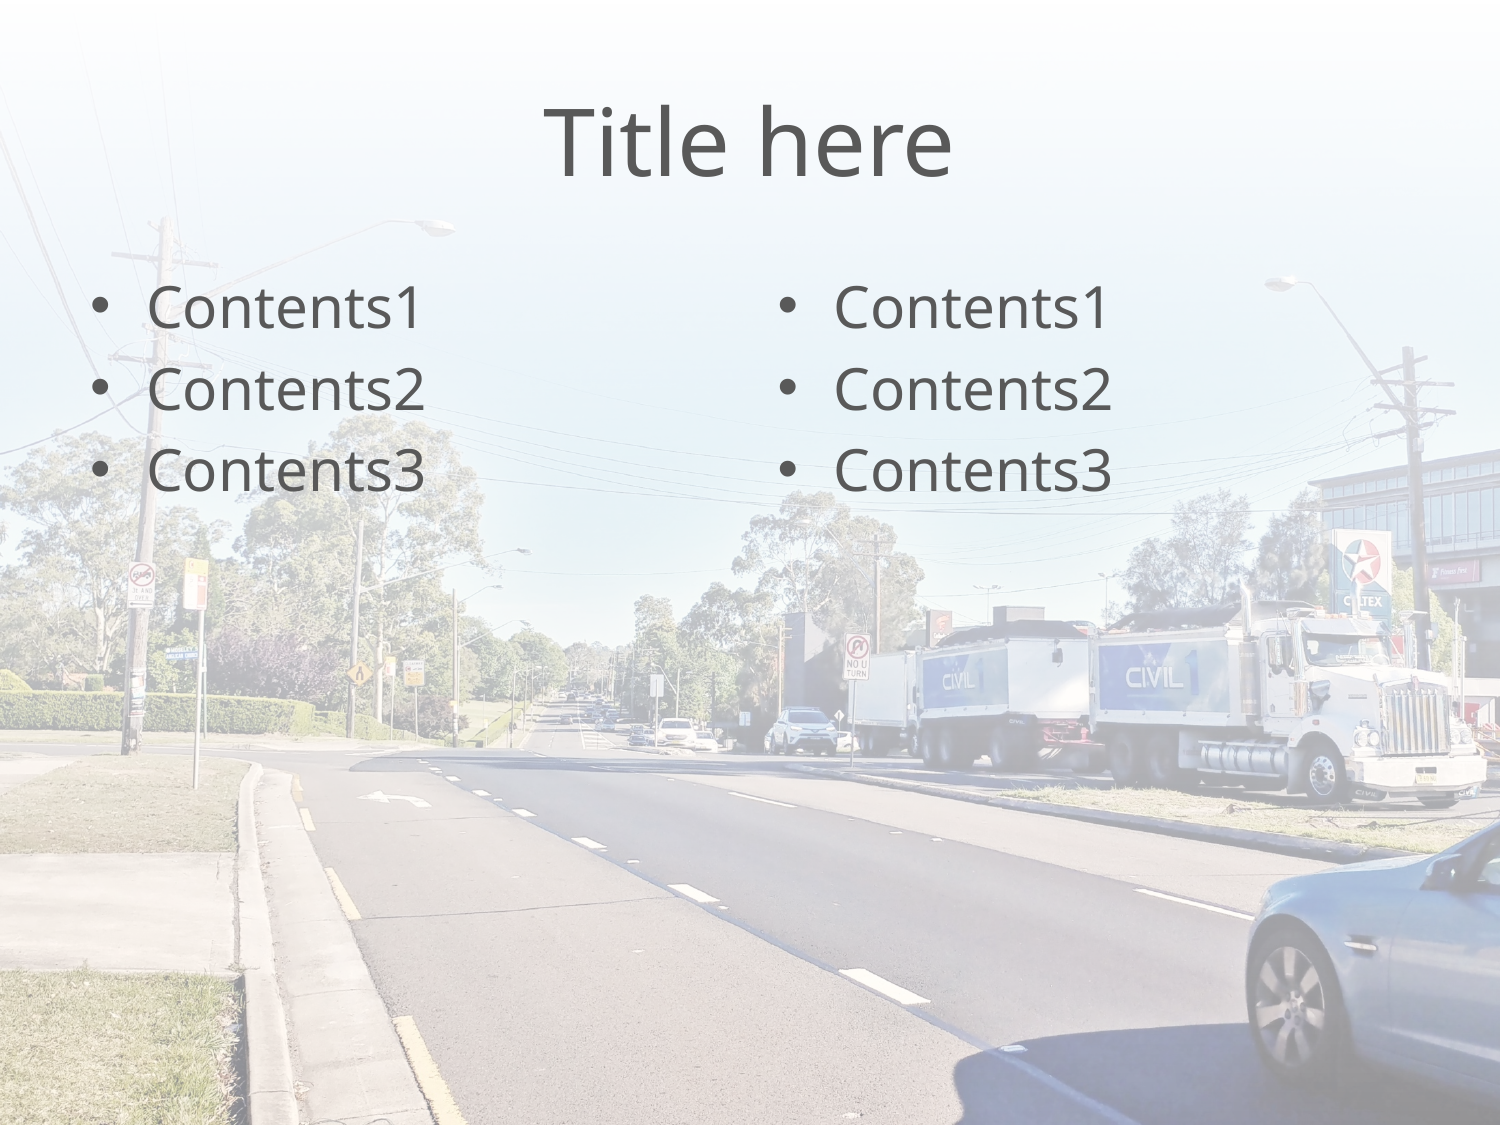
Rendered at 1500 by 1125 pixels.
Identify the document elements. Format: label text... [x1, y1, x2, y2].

list Contents1 Contents2 Contents3 [762, 262, 1425, 1005]
title Title here [75, 45, 1425, 233]
list Contents1 Contents2 Contents3 [75, 262, 738, 1005]
text_box [0, 0, 1500, 1125]
